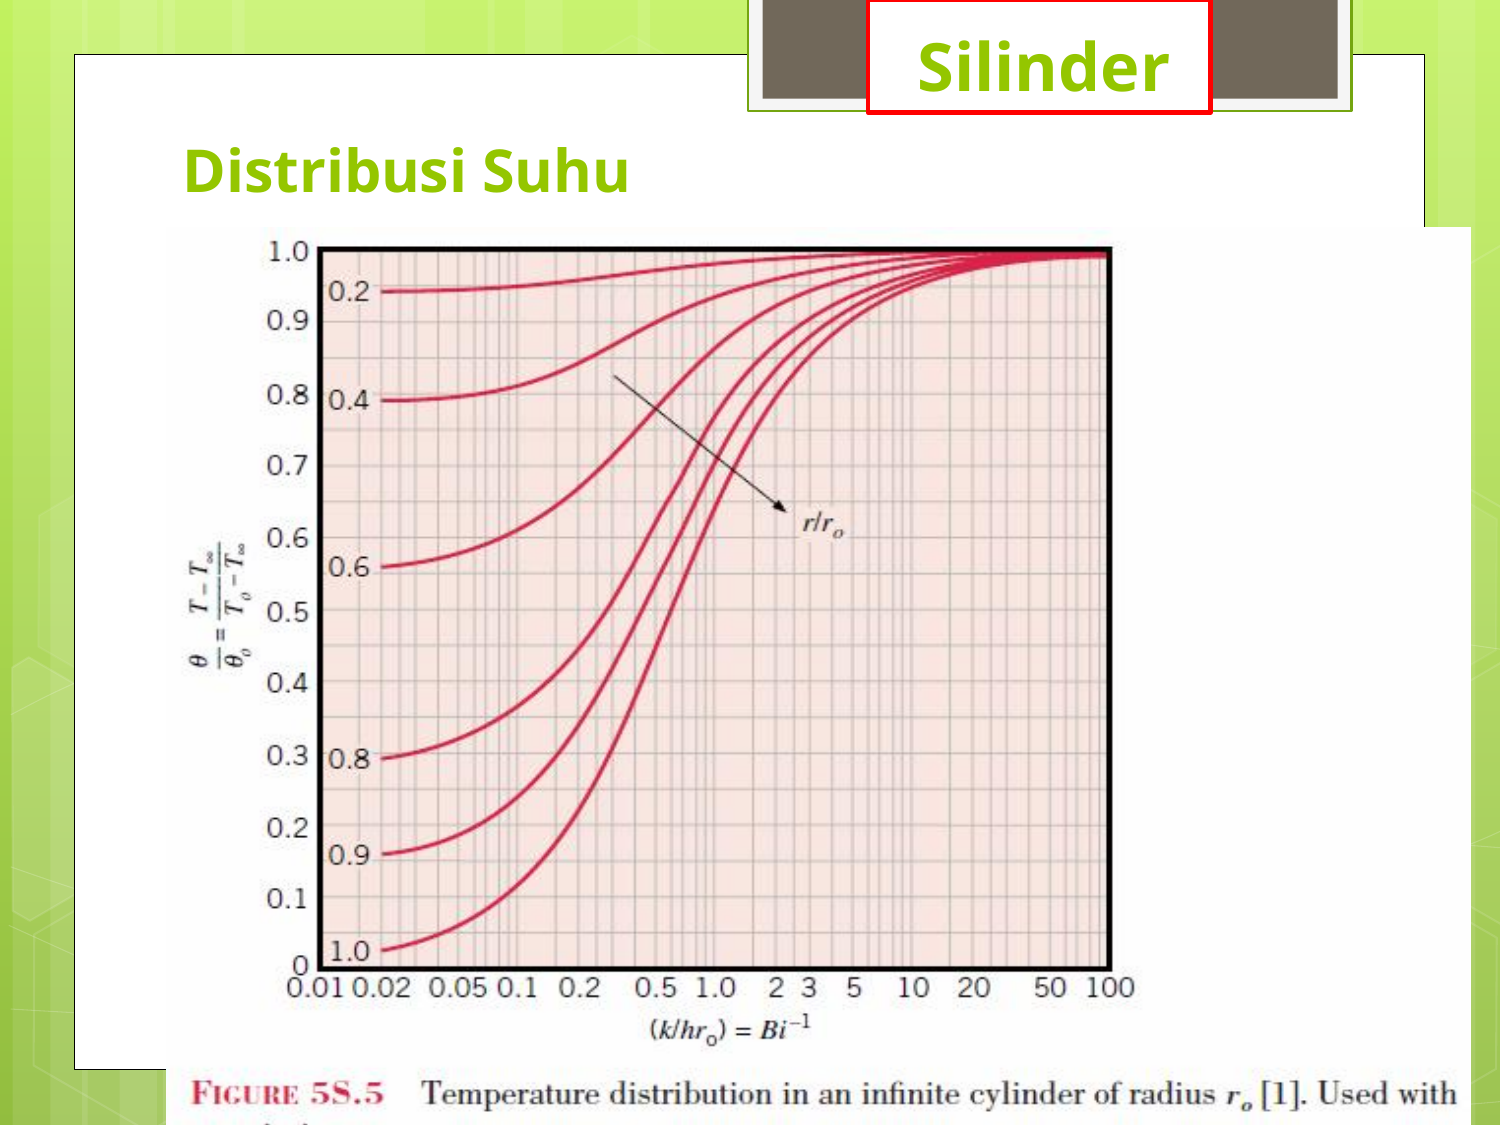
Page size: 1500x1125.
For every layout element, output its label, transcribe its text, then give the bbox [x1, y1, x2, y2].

title Distribusi Suhu [167, 125, 1321, 213]
text_box Silinder [868, 0, 1211, 113]
picture [166, 226, 1471, 1125]
